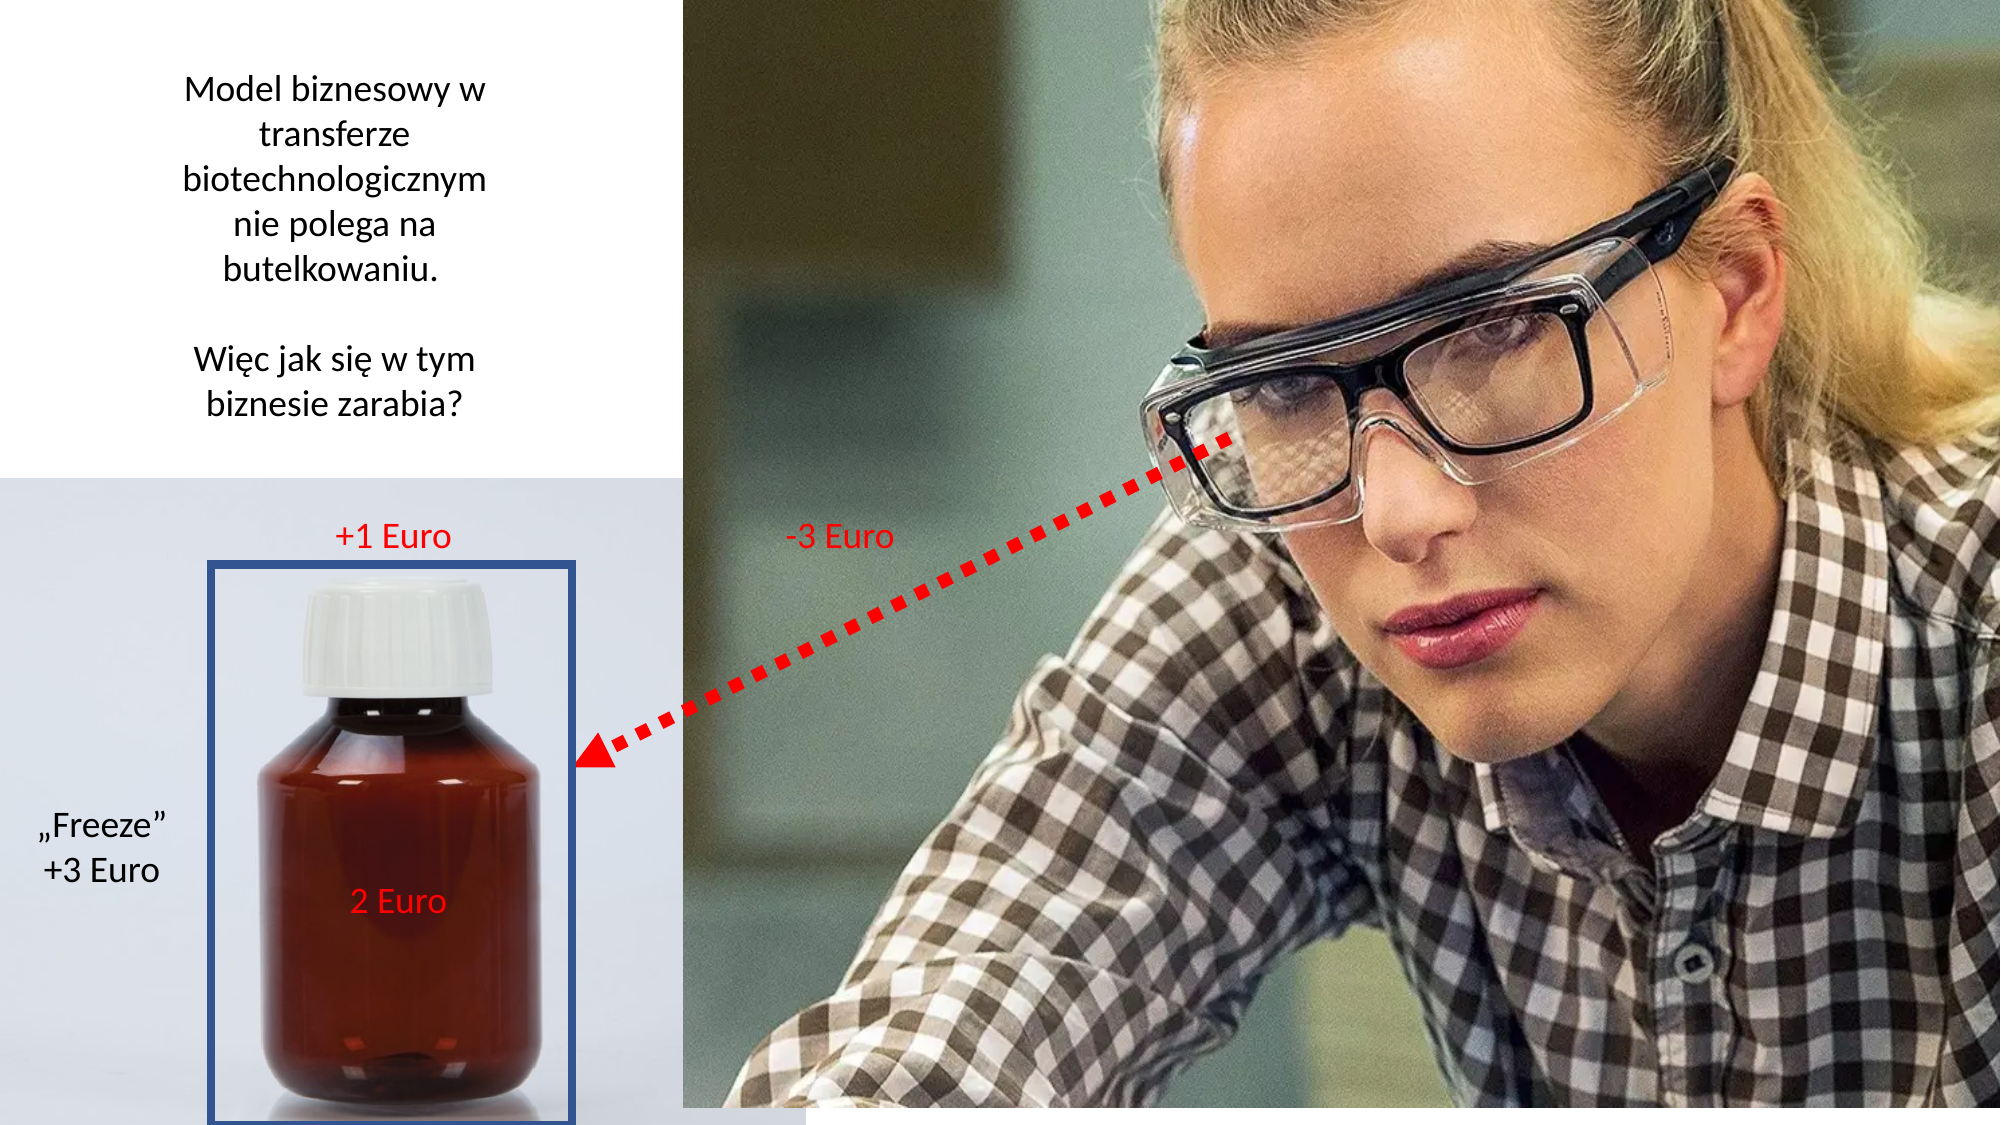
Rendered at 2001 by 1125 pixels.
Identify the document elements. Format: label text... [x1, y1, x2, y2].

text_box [572, 437, 1230, 768]
picture [0, 0, 2000, 1125]
text_box Model biznesowy w transferze biotechnologicznym nie polega na butelkowaniu. Więc jak się w tym biznesie zarabia? [153, 56, 517, 432]
